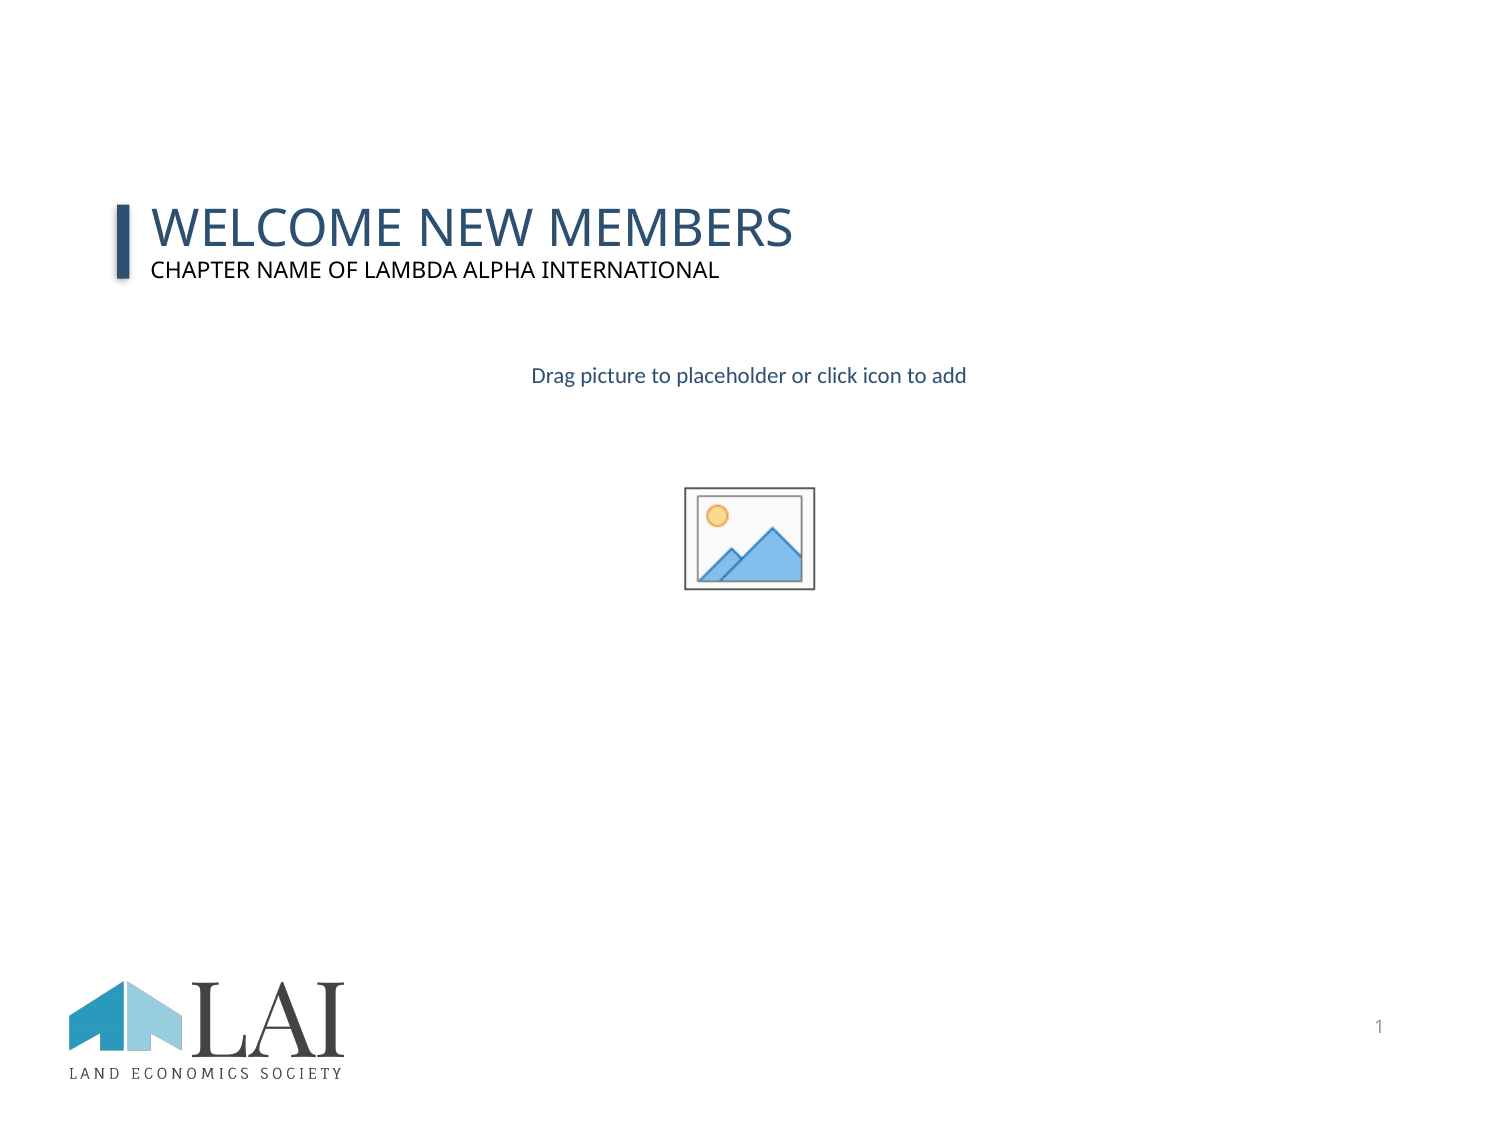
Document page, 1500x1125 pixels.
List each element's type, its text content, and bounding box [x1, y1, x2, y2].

text_box CHAPTER NAME OF LAMBDA ALPHA INTERNATIONAL [142, 251, 1398, 287]
text_box WELCOME NEW MEMBERS [144, 190, 1399, 261]
picture [0, 353, 1500, 725]
text_box [116, 204, 130, 279]
picture [69, 980, 344, 1079]
